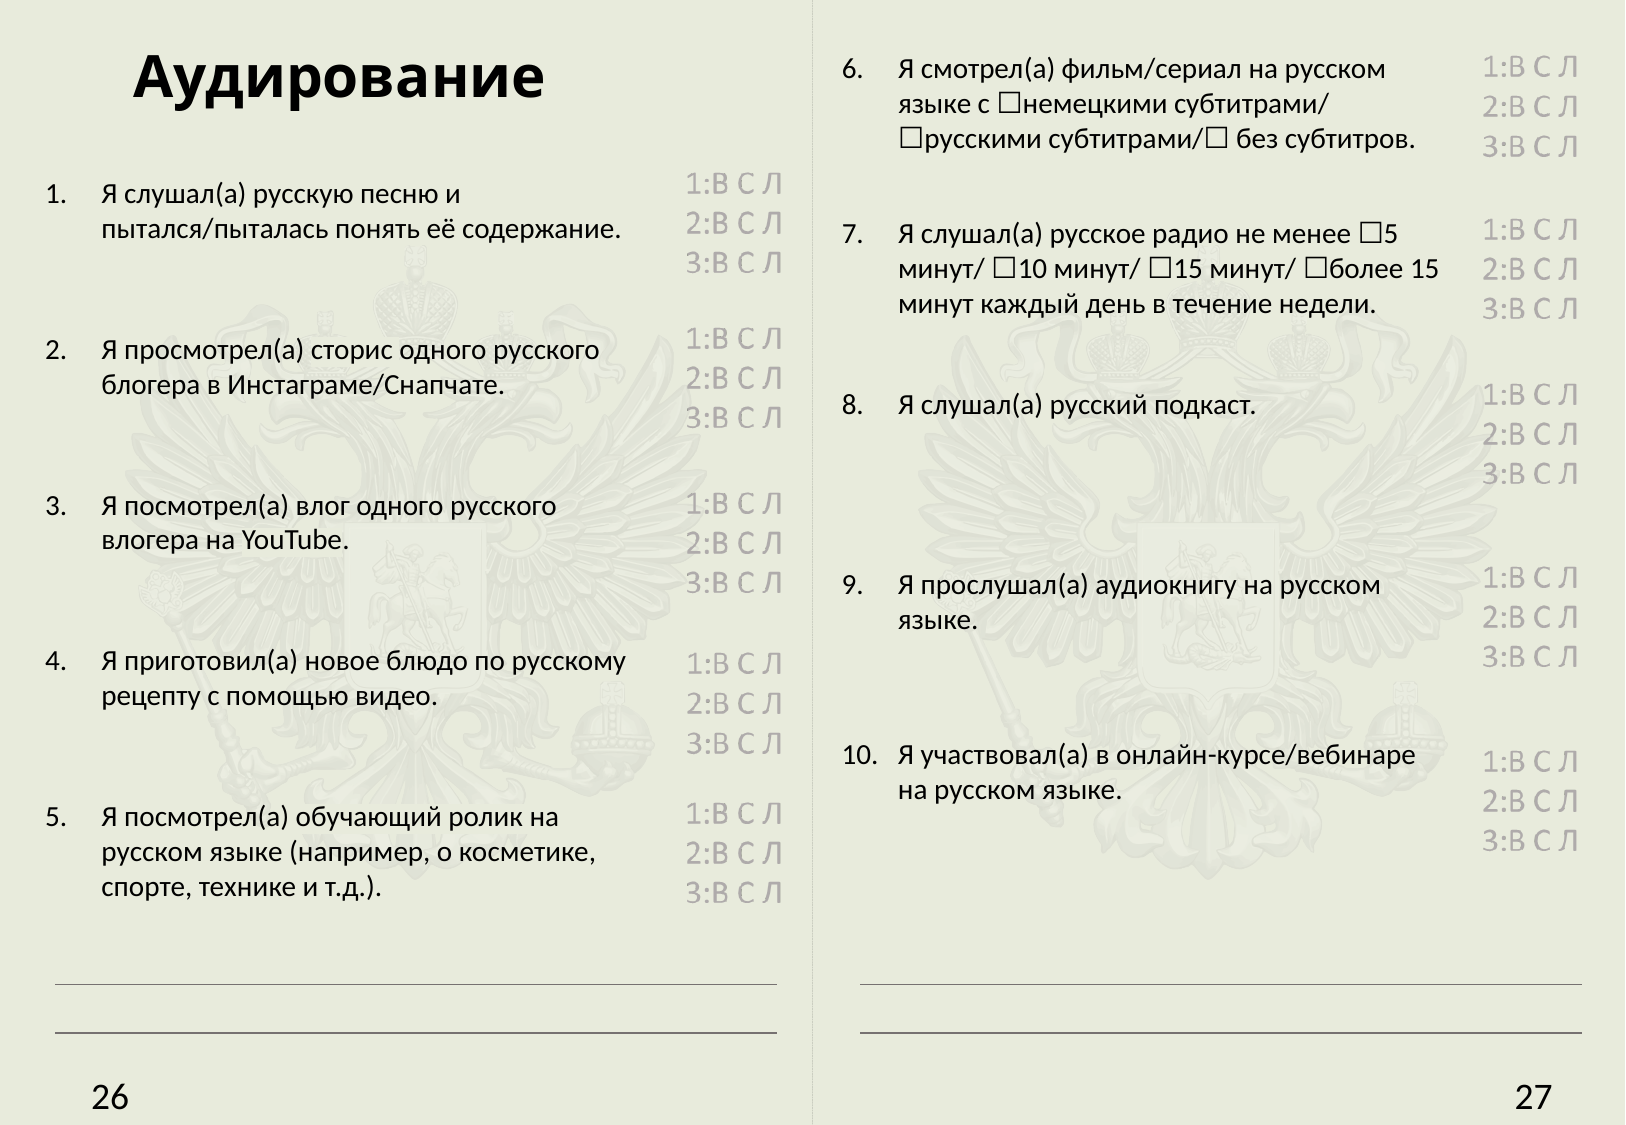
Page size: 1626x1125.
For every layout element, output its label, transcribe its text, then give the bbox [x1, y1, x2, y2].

text_box Я посмотрел(a) влог одного русского влогера на YouTube. [30, 478, 125, 564]
text_box Я участвовал(a) в онлайн-курсе/вебинаре на русском языке. [826, 668, 918, 813]
picture [125, 151, 820, 932]
text_box Я смотрел(a) фильм/сериал на русском языке с ☐немецкими субтитрами/ ☐русскими субтитрами/☐ без субтитров. [827, 42, 1458, 146]
text_box Я посмотрел(а) обучающий ролик на русском языке (например, о косметике, спорте, технике и т.д.). [30, 789, 662, 910]
text_box Я прослушал(a) аудиокнигу на русском языке. [826, 498, 918, 643]
text_box Аудирование [118, 31, 708, 117]
text_box Я просмотрел(a) сторис одного русского блогера в Инстаграме/Снапчате. [30, 322, 125, 408]
picture [918, 197, 1616, 880]
text_box 27 [1499, 1064, 1568, 1125]
text_box Я слушал(a) русский подкаст. [827, 327, 918, 428]
text_box Я слушал(a) русскую песню и пытался/пыталась понять её содержание. [30, 167, 664, 252]
text_box 26 [76, 1064, 145, 1125]
picture [1460, 34, 1616, 186]
text_box Я приготовил(a) новое блюдо по русскому рецепту с помощью видео. [30, 634, 125, 719]
text_box Я слушал(a) русское радио не менее ☐5 минут/ ☐10 минут/ ☐15 минут/ ☐более 15 минут каждый день в течение недели. [827, 146, 1458, 327]
